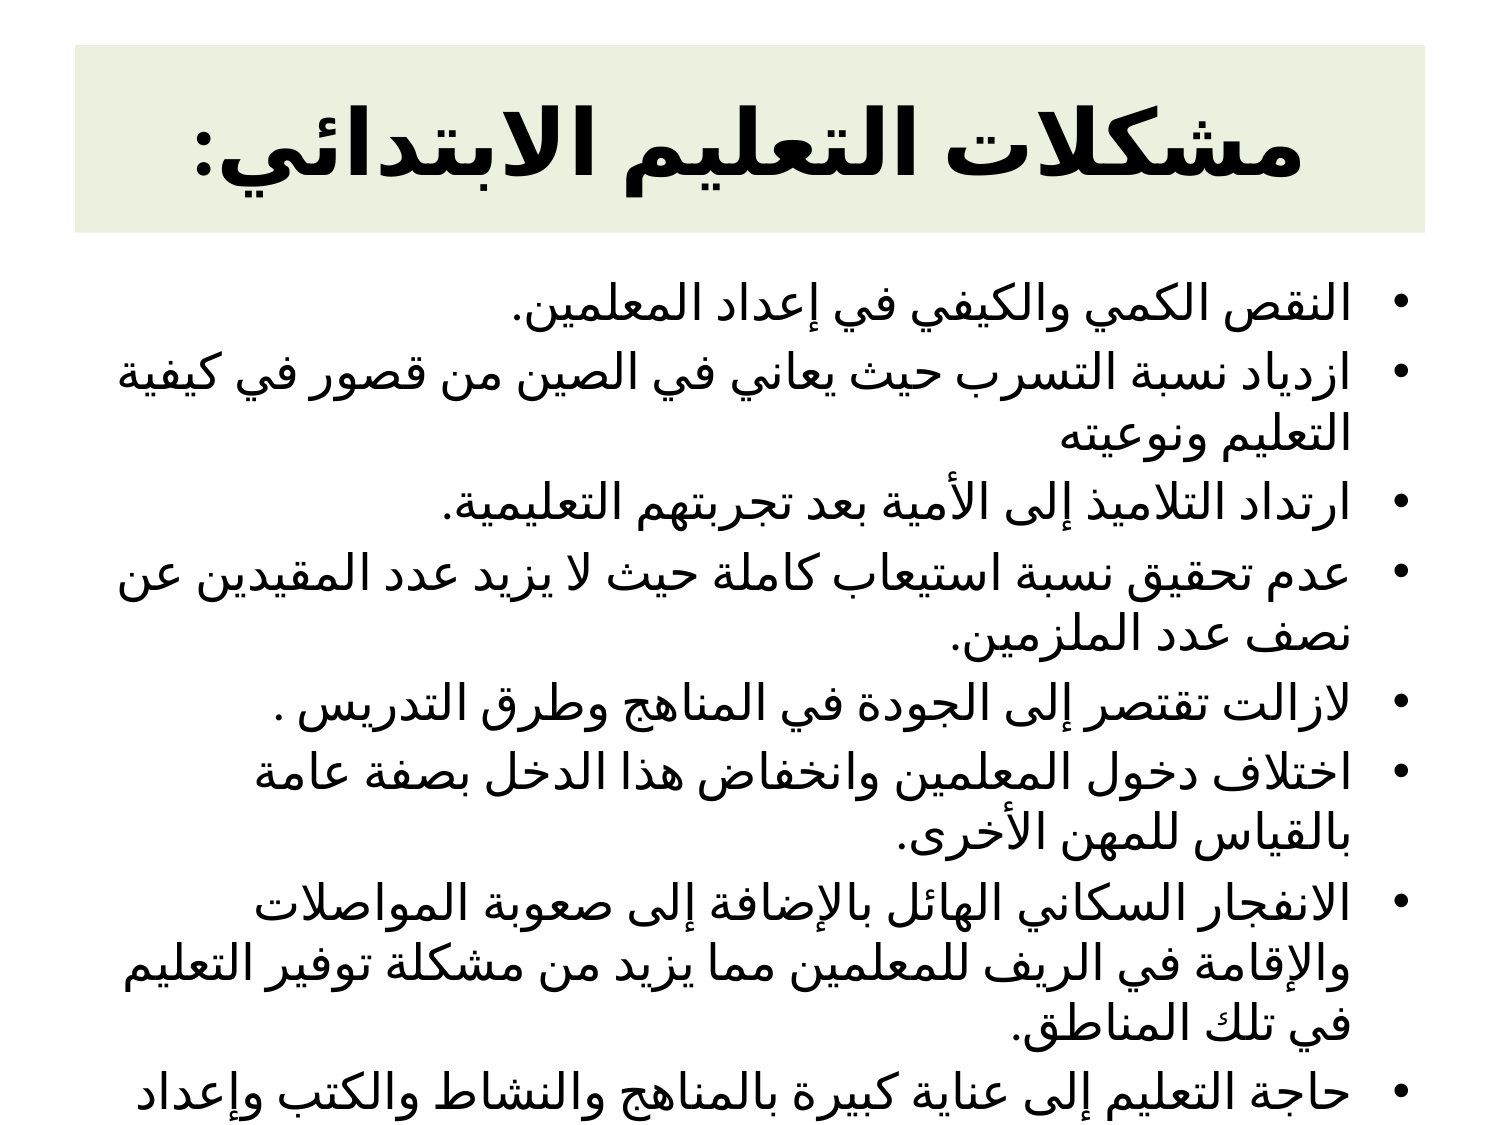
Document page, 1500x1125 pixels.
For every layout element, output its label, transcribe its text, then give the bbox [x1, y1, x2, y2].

title مشكلات التعليم الابتدائي: [75, 45, 1425, 233]
list النقص الكمي والكيفي في إعداد المعلمين. ازدياد نسبة التسرب حيث يعاني في الصين من قصور في كيفية التعليم ونوعيته ارتداد التلاميذ إلى الأمية بعد تجربتهم التعليمية. عدم تحقيق نسبة استيعاب كاملة حيث لا يزيد عدد المقيدين عن نصف عدد الملزمين. لازالت تقتصر إلى الجودة في المناهج وطرق التدريس . اختلاف دخول المعلمين وانخفاض هذا الدخل بصفة عامة بالقياس للمهن الأخرى. الانفجار السكاني الهائل بالإضافة إلى صعوبة المواصلات والإقامة في الريف للمعلمين مما يزيد من مشكلة توفير التعليم في تلك المناطق. حاجة التعليم إلى عناية كبيرة بالمناهج والنشاط والكتب وإعداد المعلم. [75, 262, 1425, 1005]
